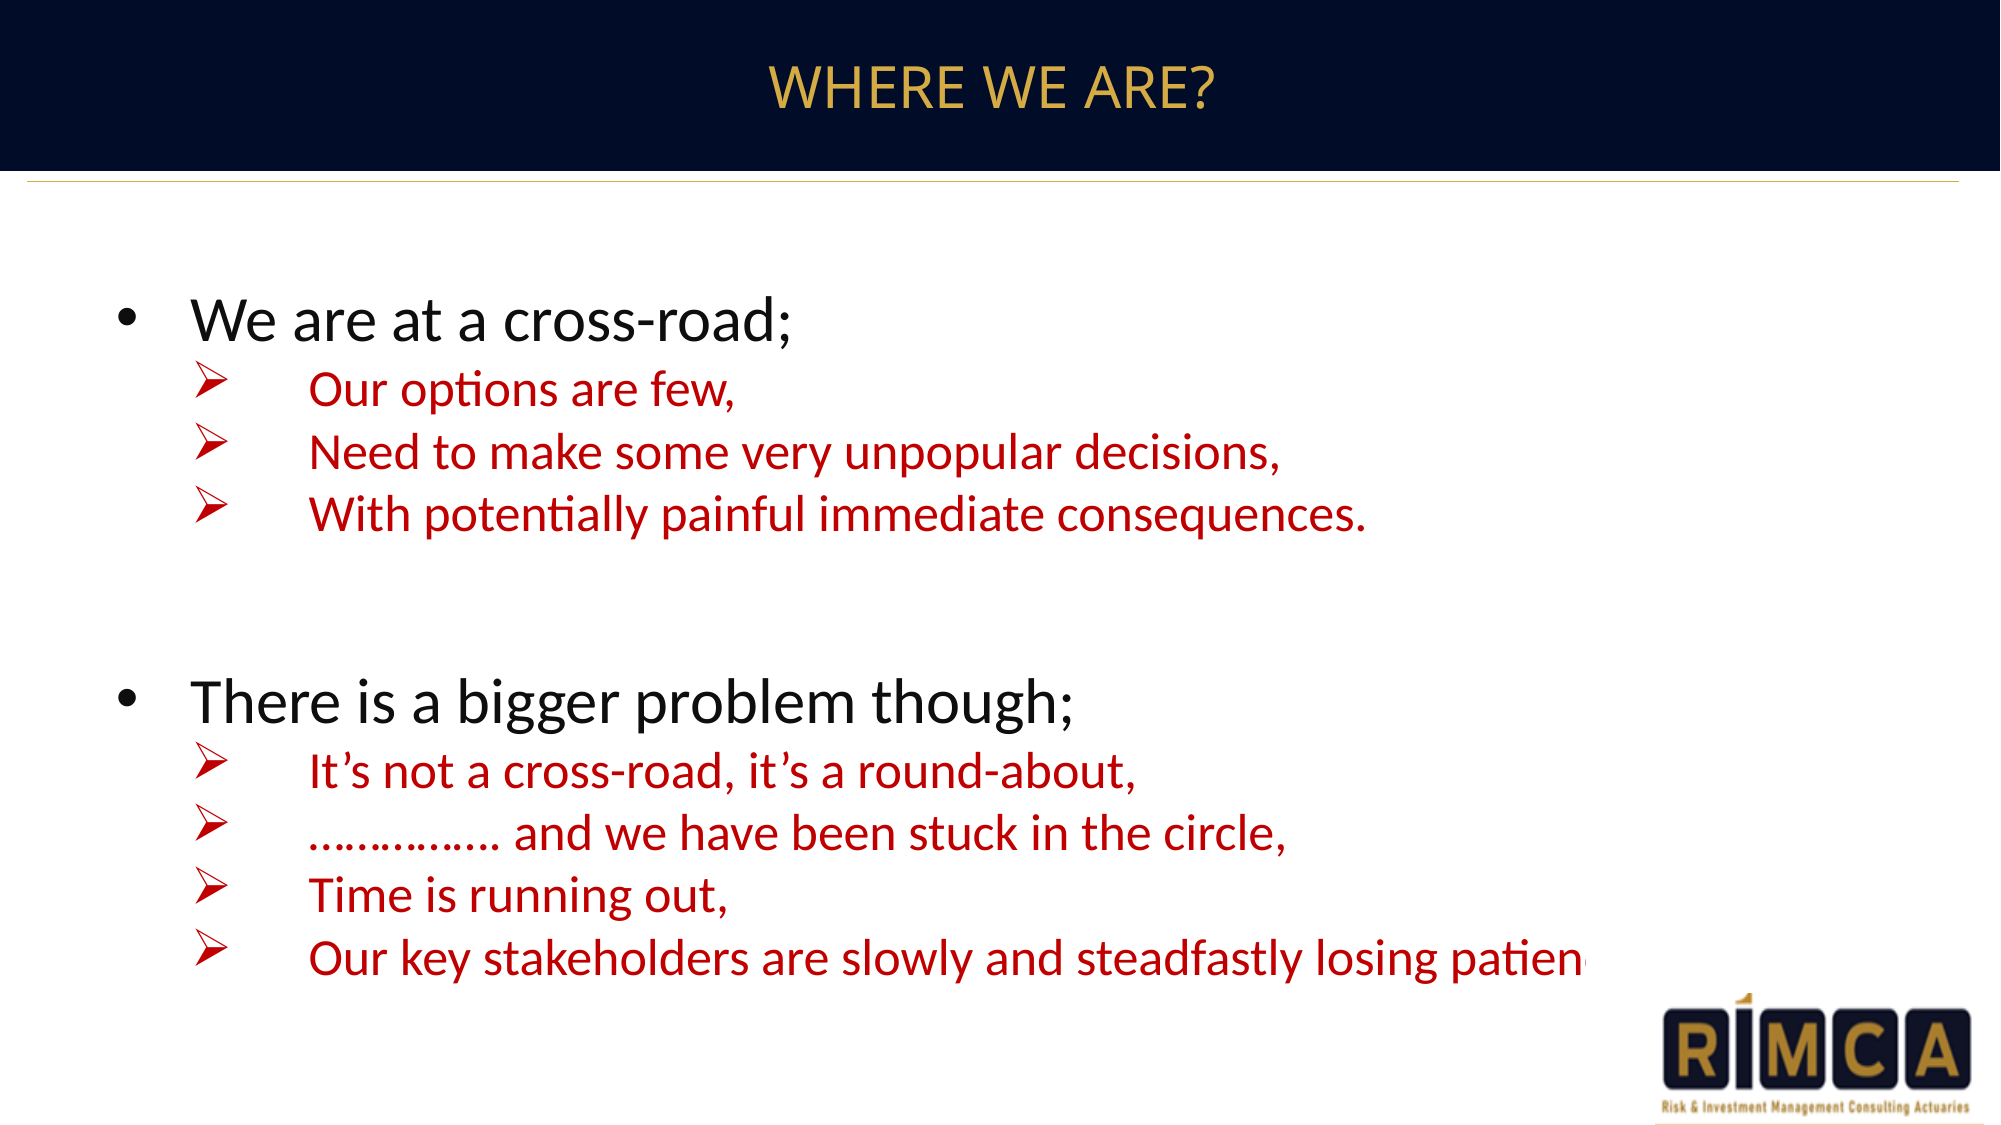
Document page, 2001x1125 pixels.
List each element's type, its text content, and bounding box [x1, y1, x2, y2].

title WHERE WE ARE? [0, 0, 2000, 171]
text_box [1586, 934, 2000, 1125]
list We are at a cross-road; Our options are few, Need to make some very unpopular decisions, With potentially painful immediate consequences. There is a bigger problem though; It’s not a cross-road, it’s a round-about, ……………. and we have been stuck in the circle, Time is running out, Our key stakeholders are slowly and steadfastly losing patience with us. [29, 215, 1962, 1125]
picture [1655, 993, 1984, 1125]
